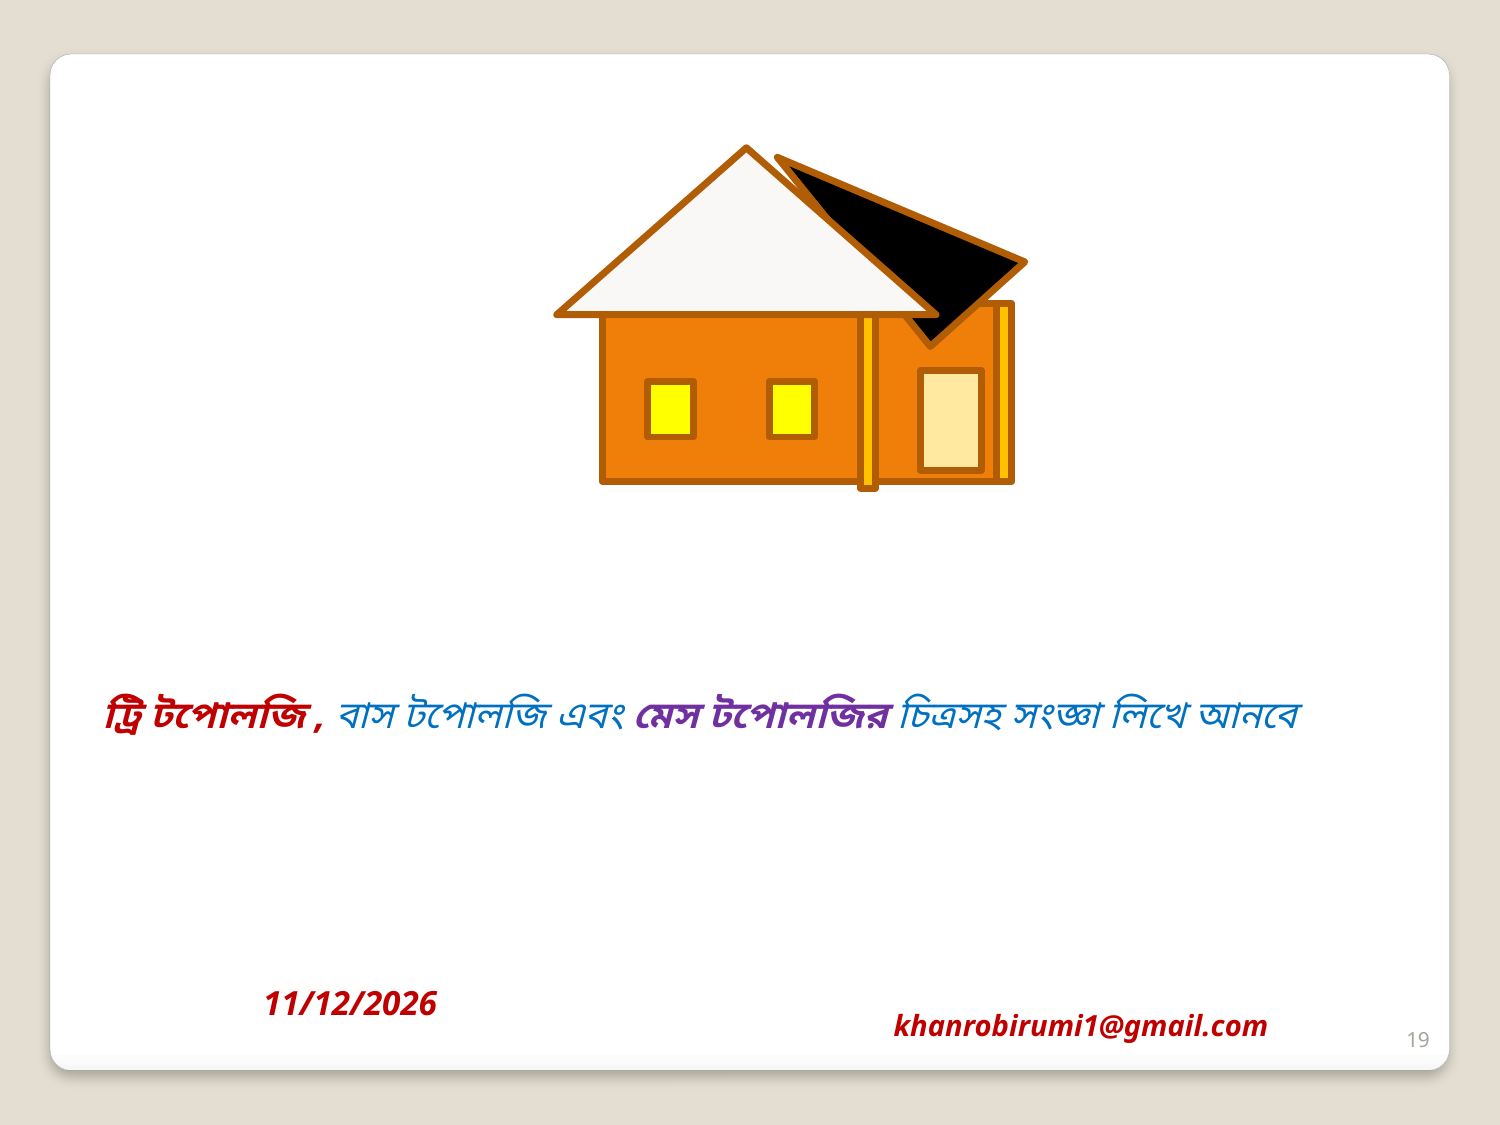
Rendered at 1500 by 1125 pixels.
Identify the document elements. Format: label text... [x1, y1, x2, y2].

slide_number 19 [1369, 1002, 1445, 1063]
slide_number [162, 975, 538, 1035]
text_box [556, 91, 1013, 489]
footer khanrobirumi1@gmail.com [837, 990, 1325, 1050]
text_box ট্রি টপোলজি , বাস টপোলজি এবং মেস টপোলজির চিত্রসহ সংজ্ঞা লিখে আনবে [87, 683, 1438, 743]
